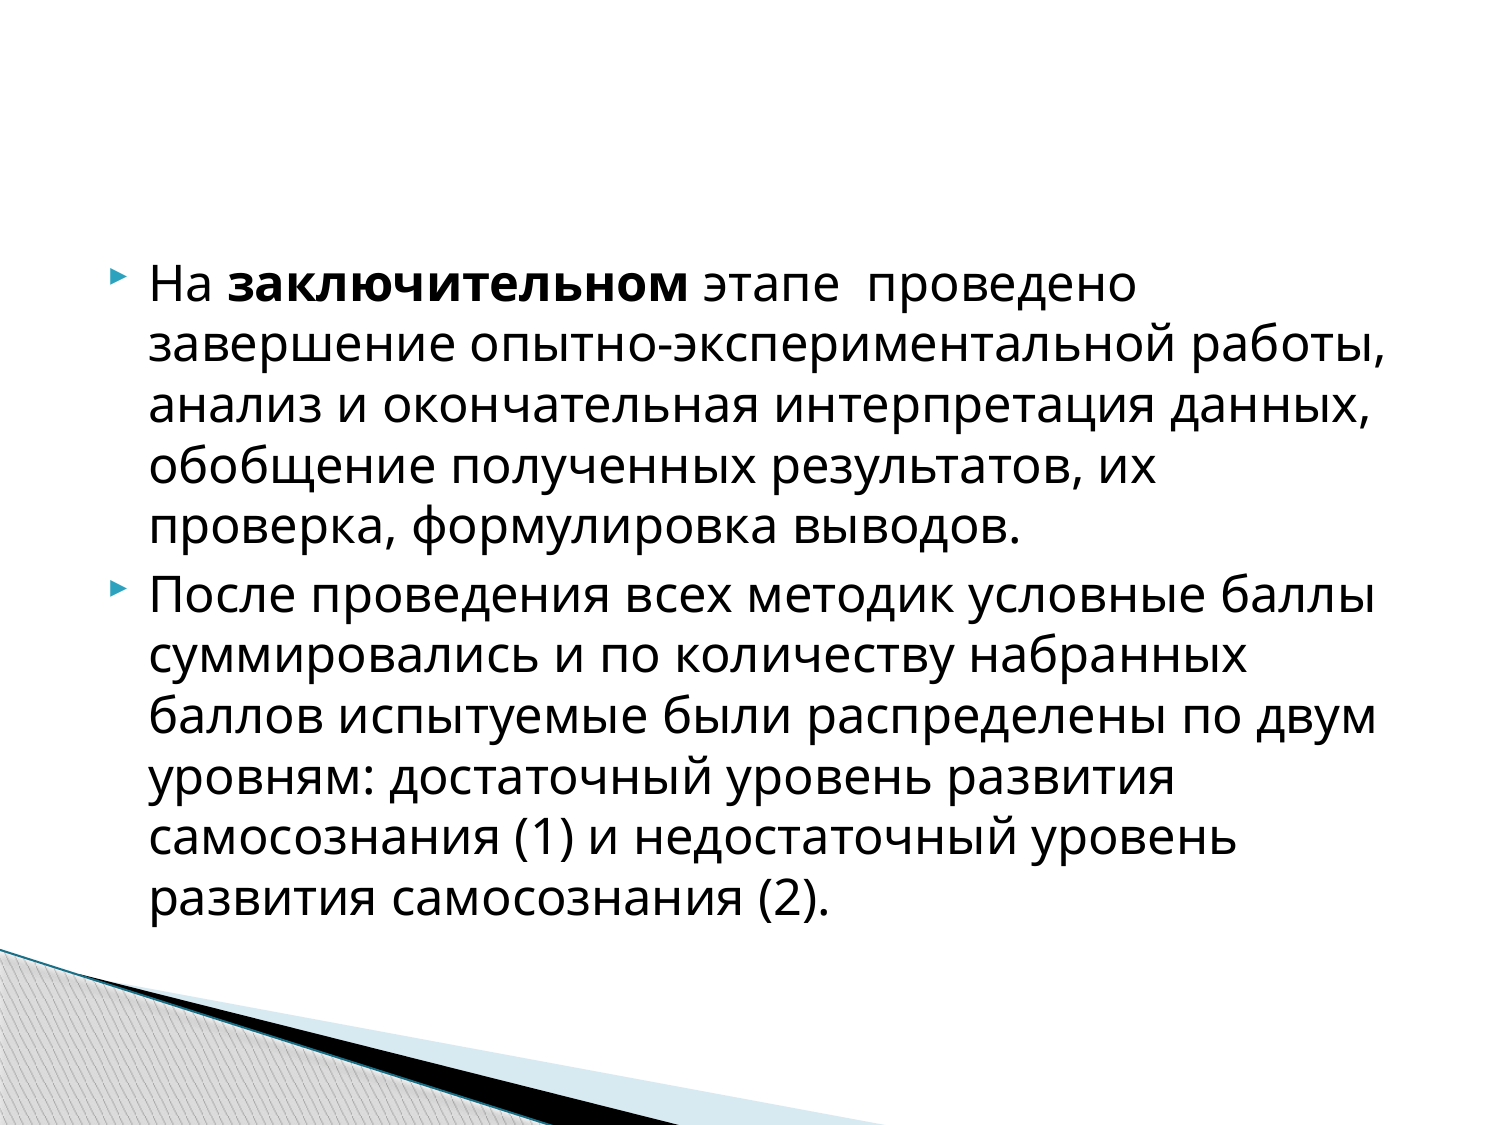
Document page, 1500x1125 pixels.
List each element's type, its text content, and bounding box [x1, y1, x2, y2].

list На заключительном этапе проведено завершение опытно-экспериментальной работы, анализ и окончательная интерпретация данных, обобщение полученных результатов, их проверка, формулировка выводов. После проведения всех методик условные баллы суммировались и по количеству набранных баллов испытуемые были распределены по двум уровням: достаточный уровень развития самосознания (1) и недостаточный уровень развития самосознания (2). [75, 243, 1425, 986]
